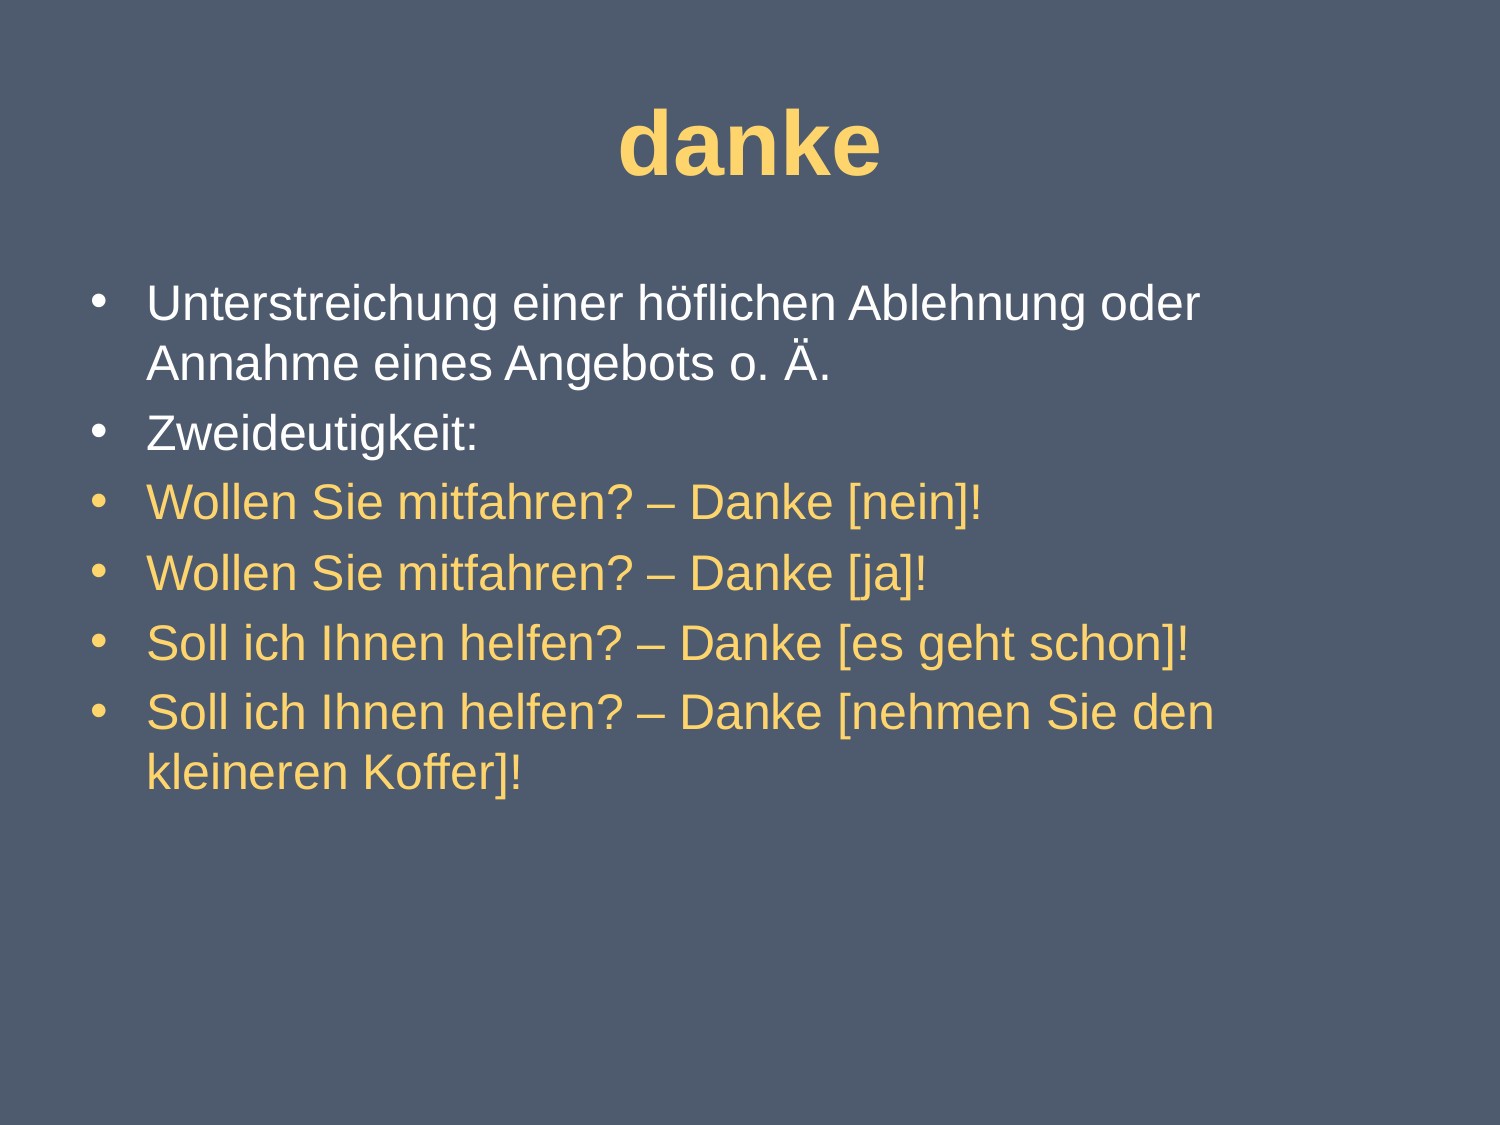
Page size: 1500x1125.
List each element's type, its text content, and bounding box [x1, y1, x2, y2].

list Unterstreichung einer höflichen Ablehnung oder Annahme eines Angebots o. Ä. Zweideutigkeit: Wollen Sie mitfahren? – Danke [nein]! Wollen Sie mitfahren? – Danke [ja]! Soll ich Ihnen helfen? – Danke [es geht schon]! Soll ich Ihnen helfen? – Danke [nehmen Sie den kleineren Koffer]! [75, 262, 1425, 1005]
title danke [75, 45, 1425, 233]
